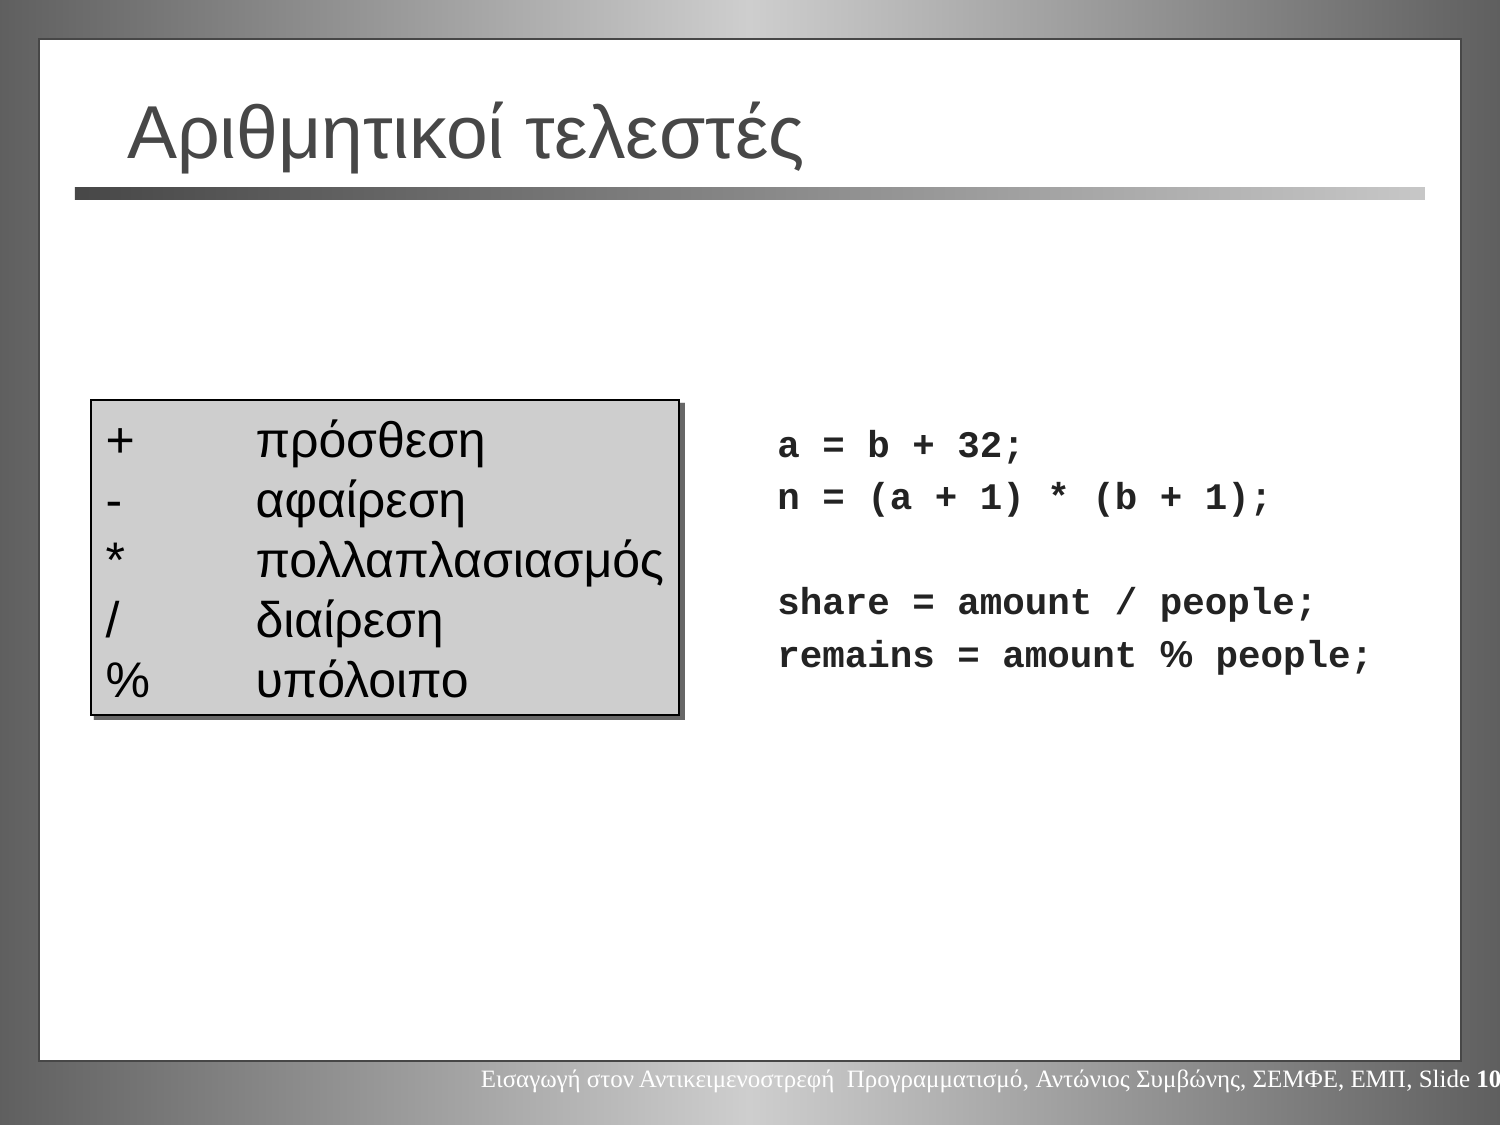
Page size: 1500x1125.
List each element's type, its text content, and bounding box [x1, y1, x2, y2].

text_box a = b + 32; n = (a + 1) * (b + 1); share = amount / people; remains = amount % people; [762, 412, 1450, 682]
text_box + πρόσθεση - αφαίρεση * πολλαπλασιασμός / διαίρεση % υπόλοιπο [90, 399, 679, 715]
title Αριθμητικοί τελεστές [112, 82, 1388, 175]
